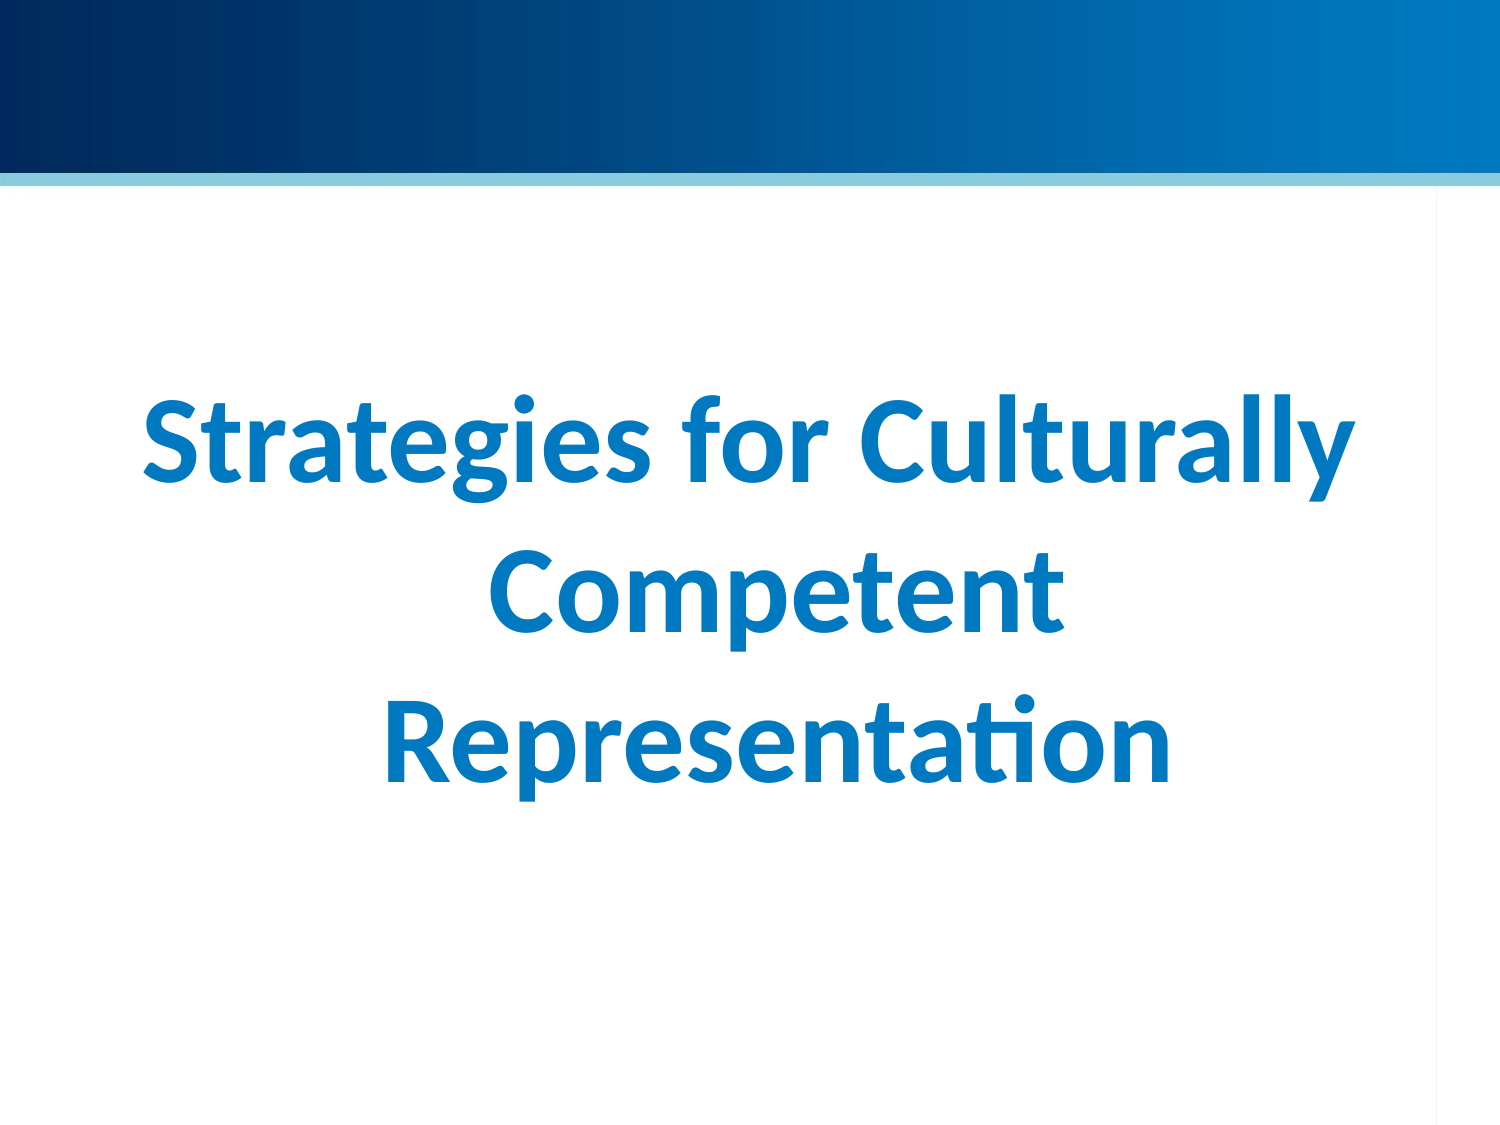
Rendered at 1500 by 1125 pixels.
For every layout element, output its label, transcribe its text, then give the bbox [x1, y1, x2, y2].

list Strategies for Culturally Competent Representation [75, 350, 1425, 863]
picture [0, 0, 1500, 1125]
